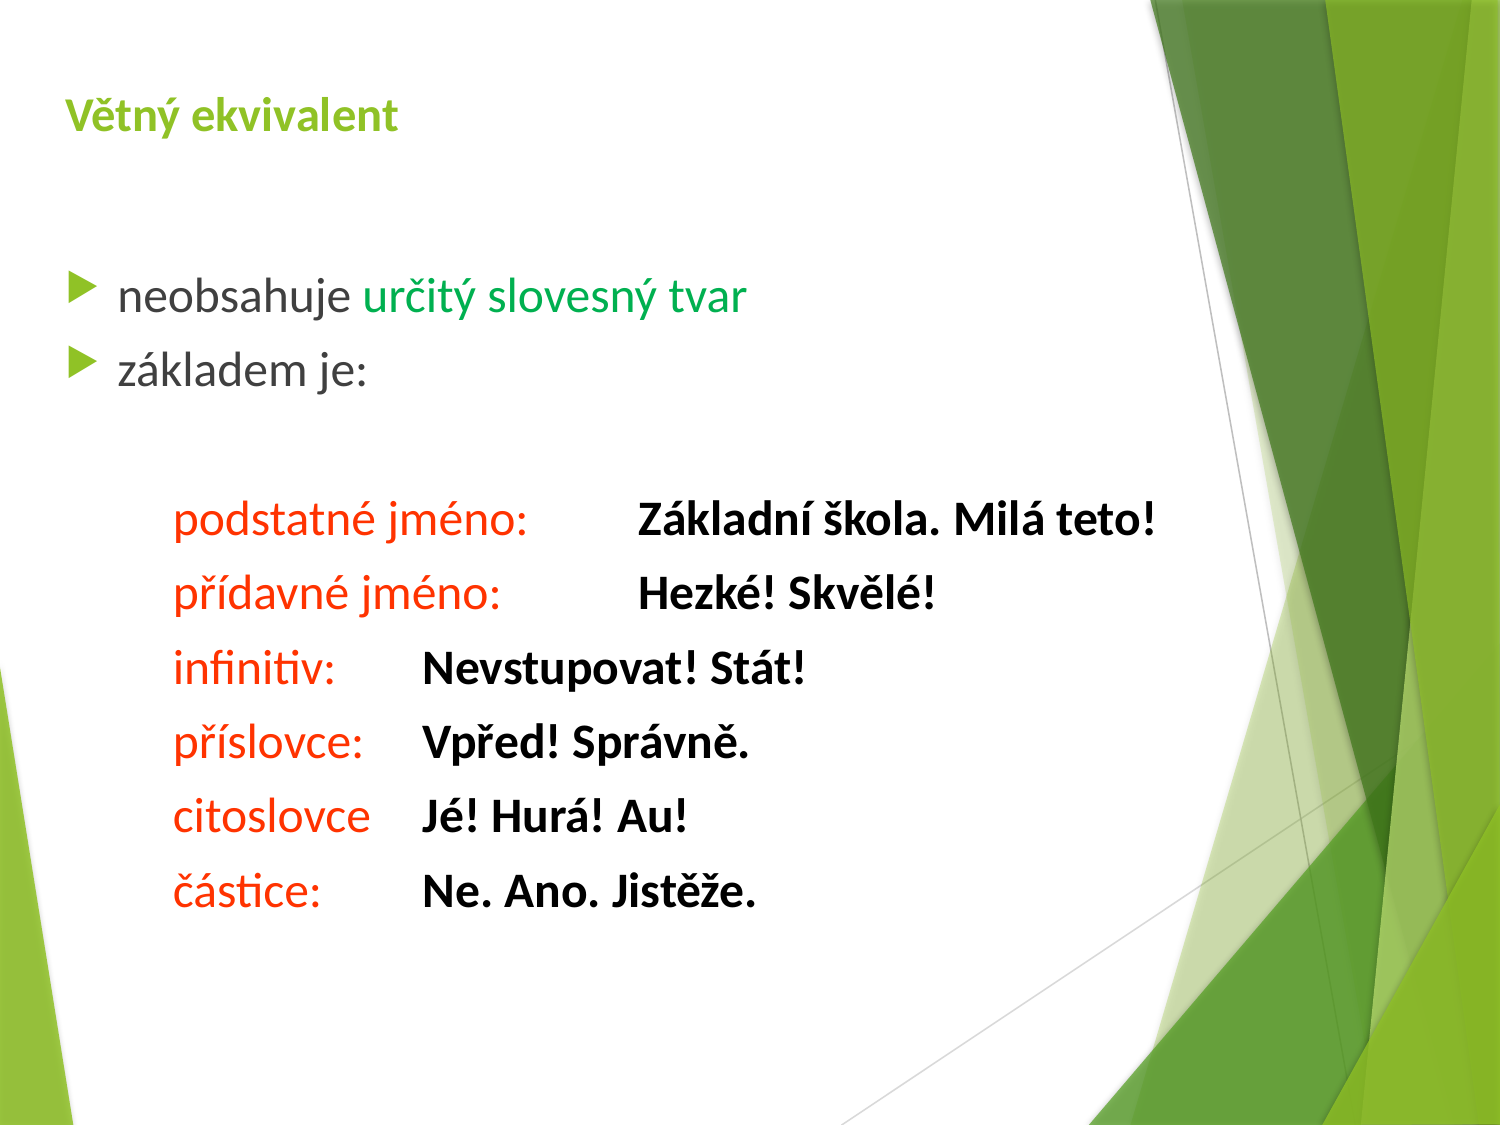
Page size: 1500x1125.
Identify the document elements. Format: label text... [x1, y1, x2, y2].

title Větný ekvivalent [50, 75, 1475, 149]
list neobsahuje určitý slovesný tvar základem je: podstatné jméno: Základní škola. Milá teto! přídavné jméno: Hezké! Skvělé! infinitiv: Nevstupovat! Stát! příslovce: Vpřed! Správně. citoslovce Jé! Hurá! Au! částice: Ne. Ano. Jistěže. [50, 255, 1455, 1059]
